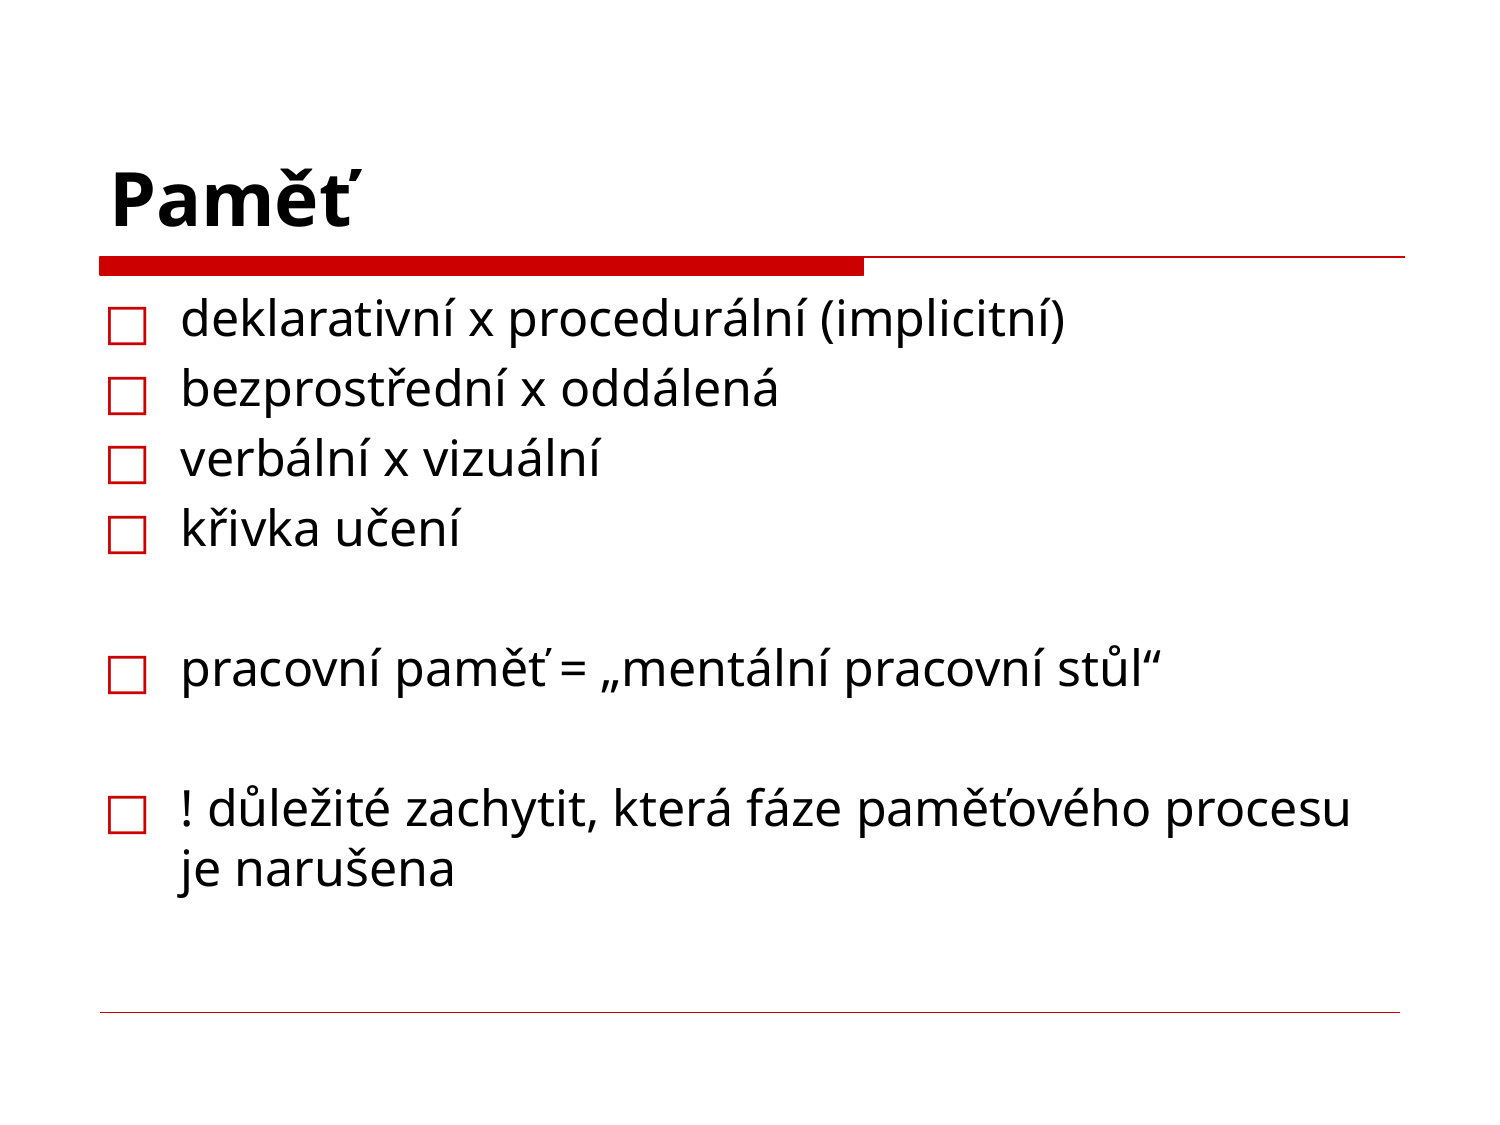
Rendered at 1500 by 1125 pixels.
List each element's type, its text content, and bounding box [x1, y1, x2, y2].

list deklarativní x procedurální (implicitní) bezprostřední x oddálená verbální x vizuální křivka učení pracovní paměť = „mentální pracovní stůl“ ! důležité zachytit, která fáze paměťového procesu je narušena [88, 278, 1401, 1083]
title Paměť [94, 50, 1407, 250]
